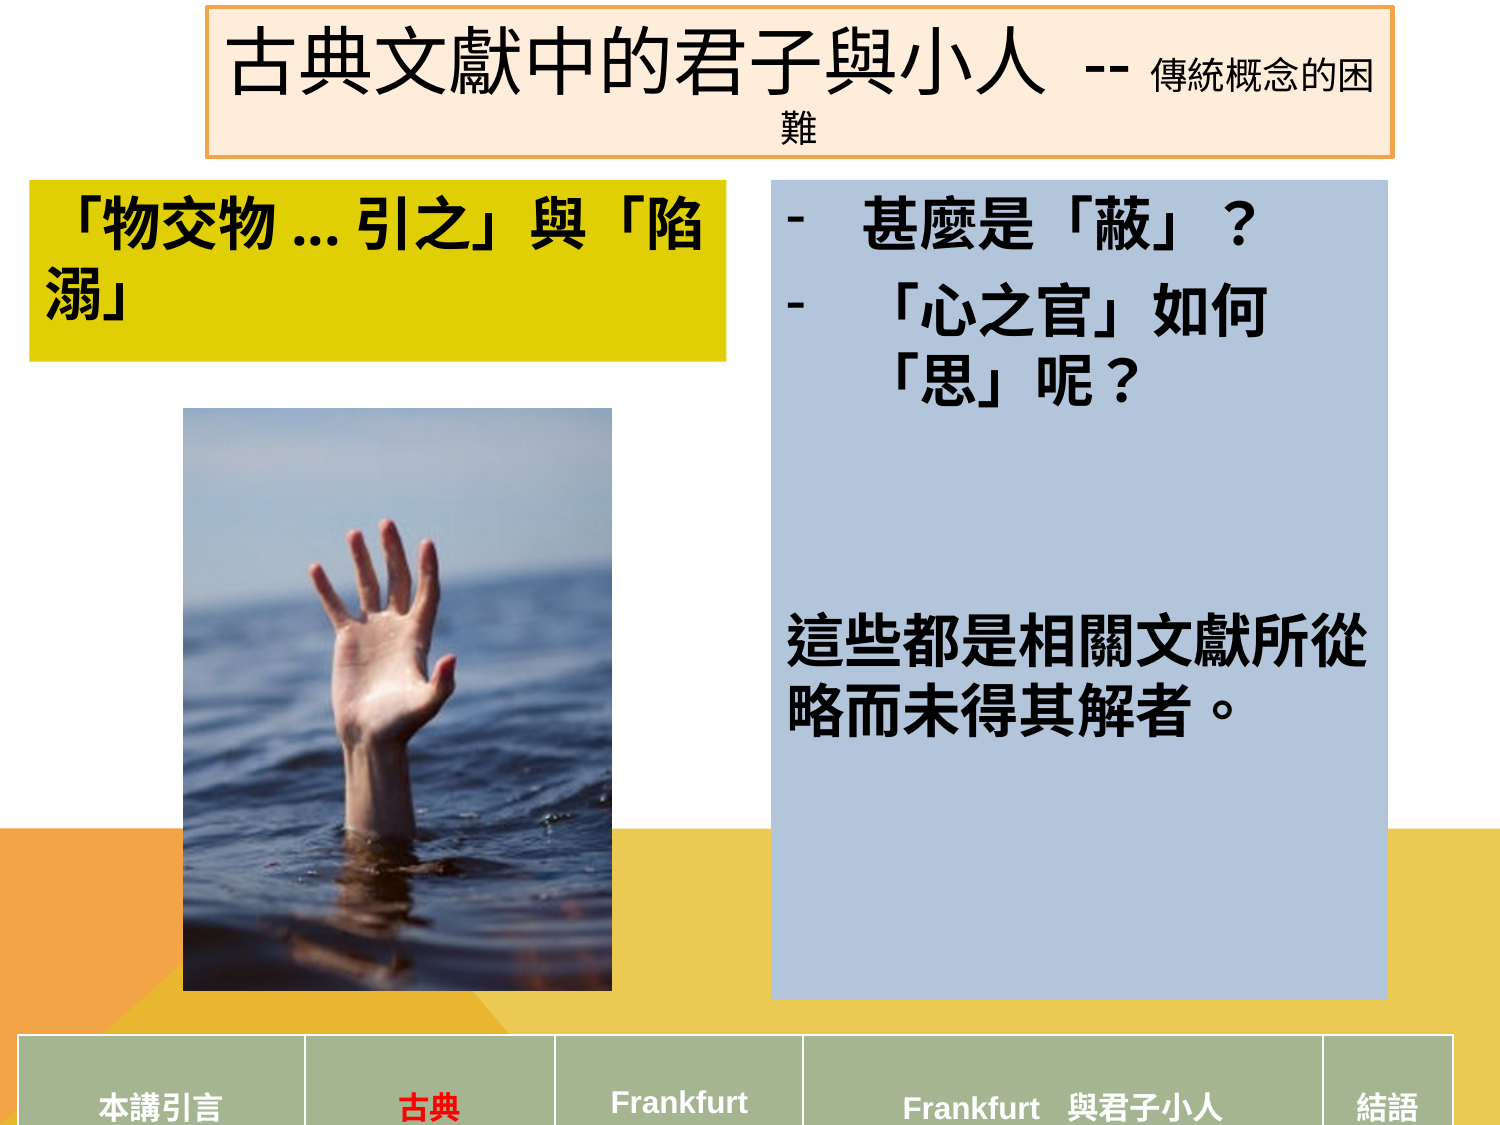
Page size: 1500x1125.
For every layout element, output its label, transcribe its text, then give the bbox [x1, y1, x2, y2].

table_header 古典 [306, 1036, 554, 1125]
table_header 本講引言 [19, 1036, 304, 1125]
list 「物交物...引之」與「陷溺」 [29, 179, 727, 362]
table_header 結語 [1324, 1036, 1452, 1125]
text_box 古典文獻中的君子與小人 --傳統概念的困難 [205, 5, 1395, 159]
picture [182, 408, 612, 991]
table_header Frankfurt [556, 1036, 802, 1125]
list 甚麼是「蔽」？ 「心之官」如何「思」呢？ 這些都是相關文獻所從略而未得其解者。 [771, 179, 1388, 1000]
table_header Frankfurt 與君子小人 [804, 1036, 1322, 1125]
